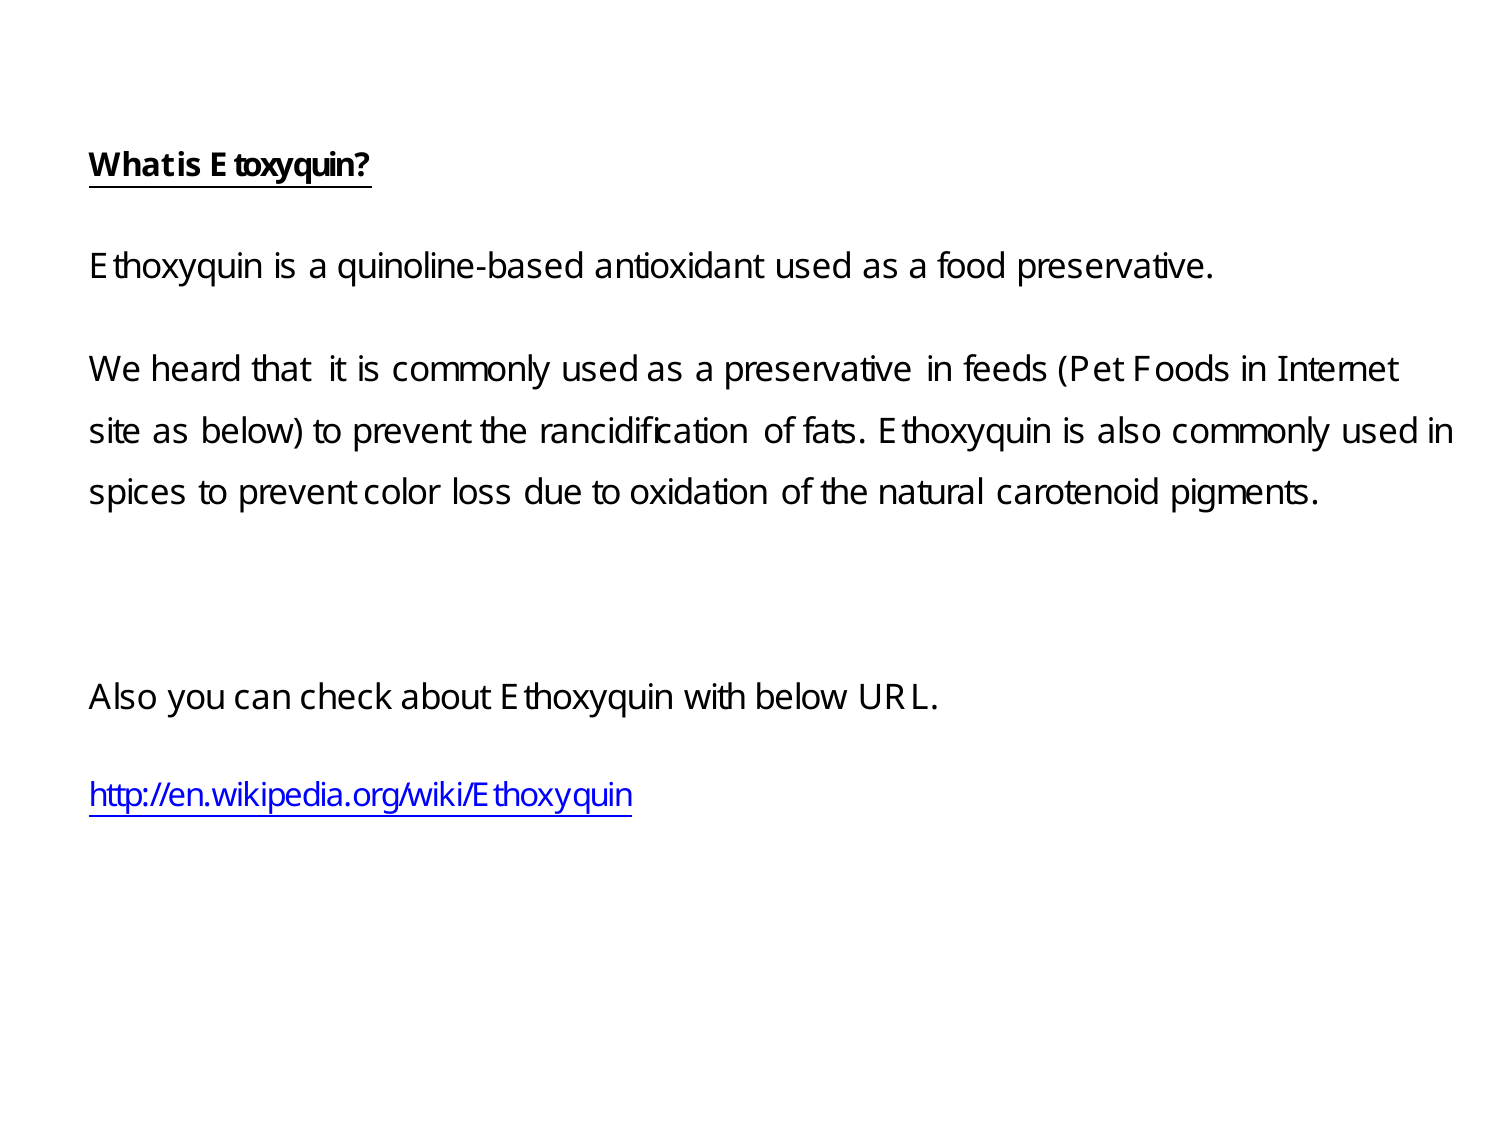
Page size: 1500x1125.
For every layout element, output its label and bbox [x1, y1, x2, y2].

list [88, 136, 1462, 940]
